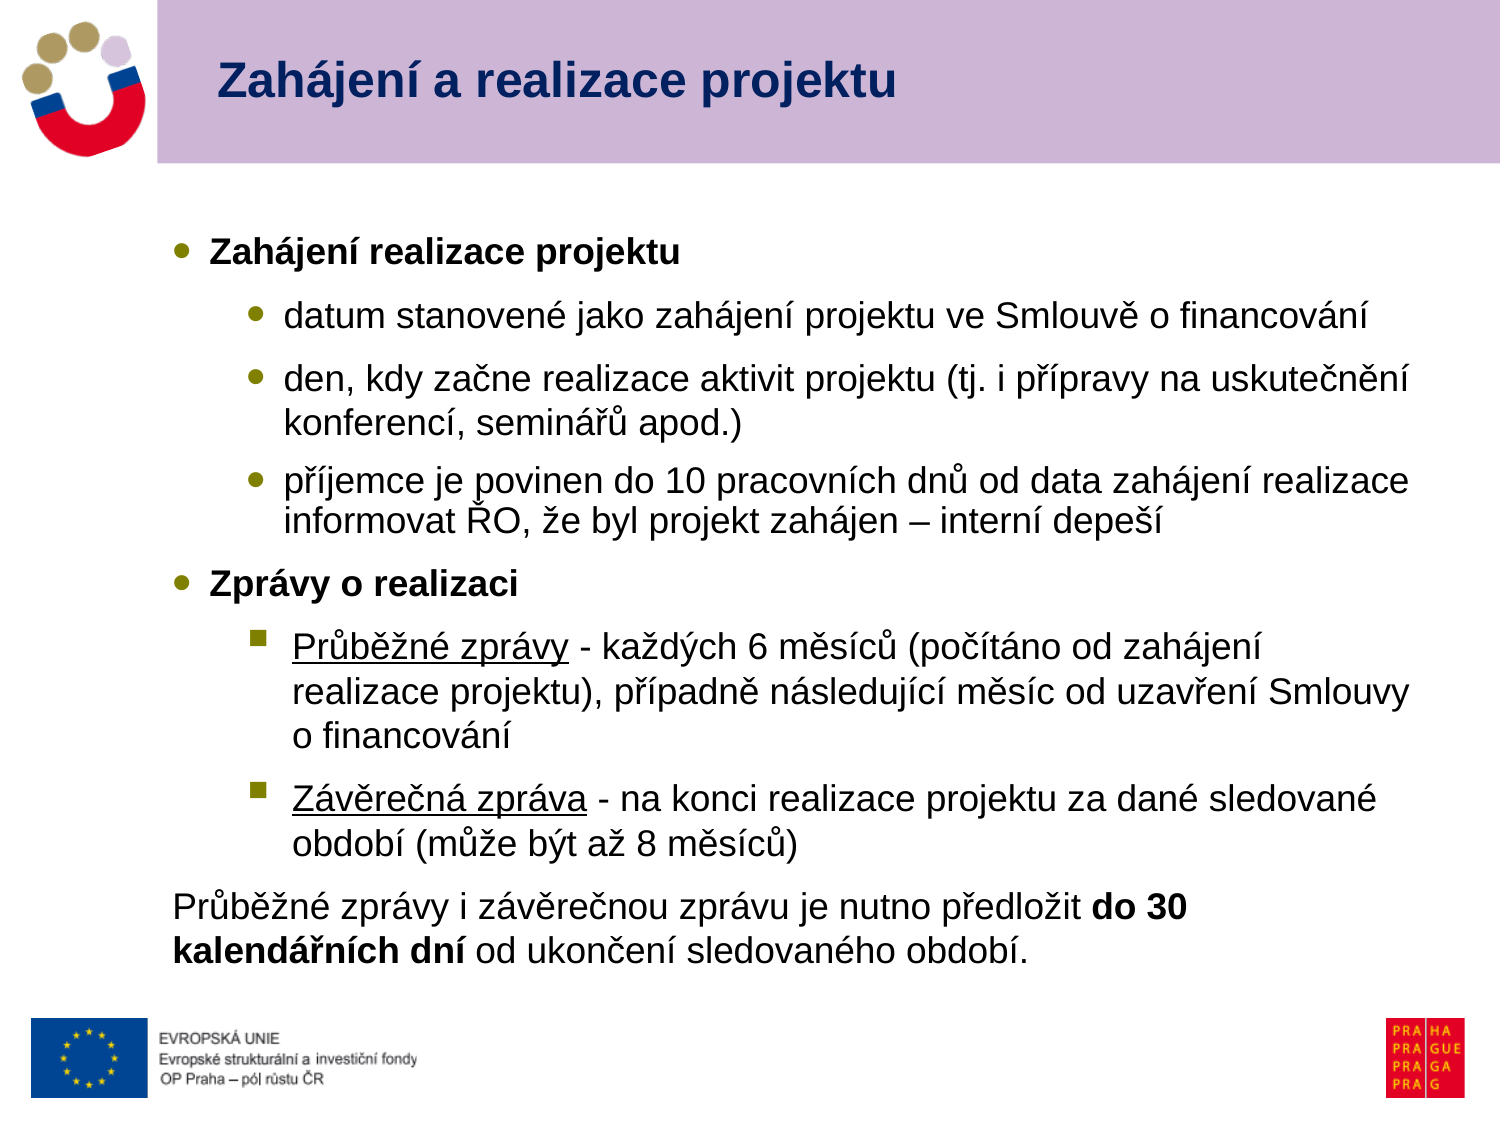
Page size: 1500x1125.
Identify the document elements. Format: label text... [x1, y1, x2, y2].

title Zahájení a realizace projektu [202, 0, 1455, 164]
list Zahájení realizace projektu datum stanovené jako zahájení projektu ve Smlouvě o financování den, kdy začne realizace aktivit projektu (tj. i přípravy na uskutečnění konferencí, seminářů apod.) příjemce je povinen do 10 pracovních dnů od data zahájení realizace informovat ŘO, že byl projekt zahájen – interní depeší Zprávy o realizaci Průběžné zprávy - každých 6 měsíců (počítáno od zahájení realizace projektu), případně následující měsíc od uzavření Smlouvy o financování Závěrečná zpráva - na konci realizace projektu za dané sledované období (může být až 8 měsíců) Průběžné zprávy i závěrečnou zprávu je nutno předložit do 30 kalendářních dní od ukončení sledovaného období. [157, 220, 1434, 980]
